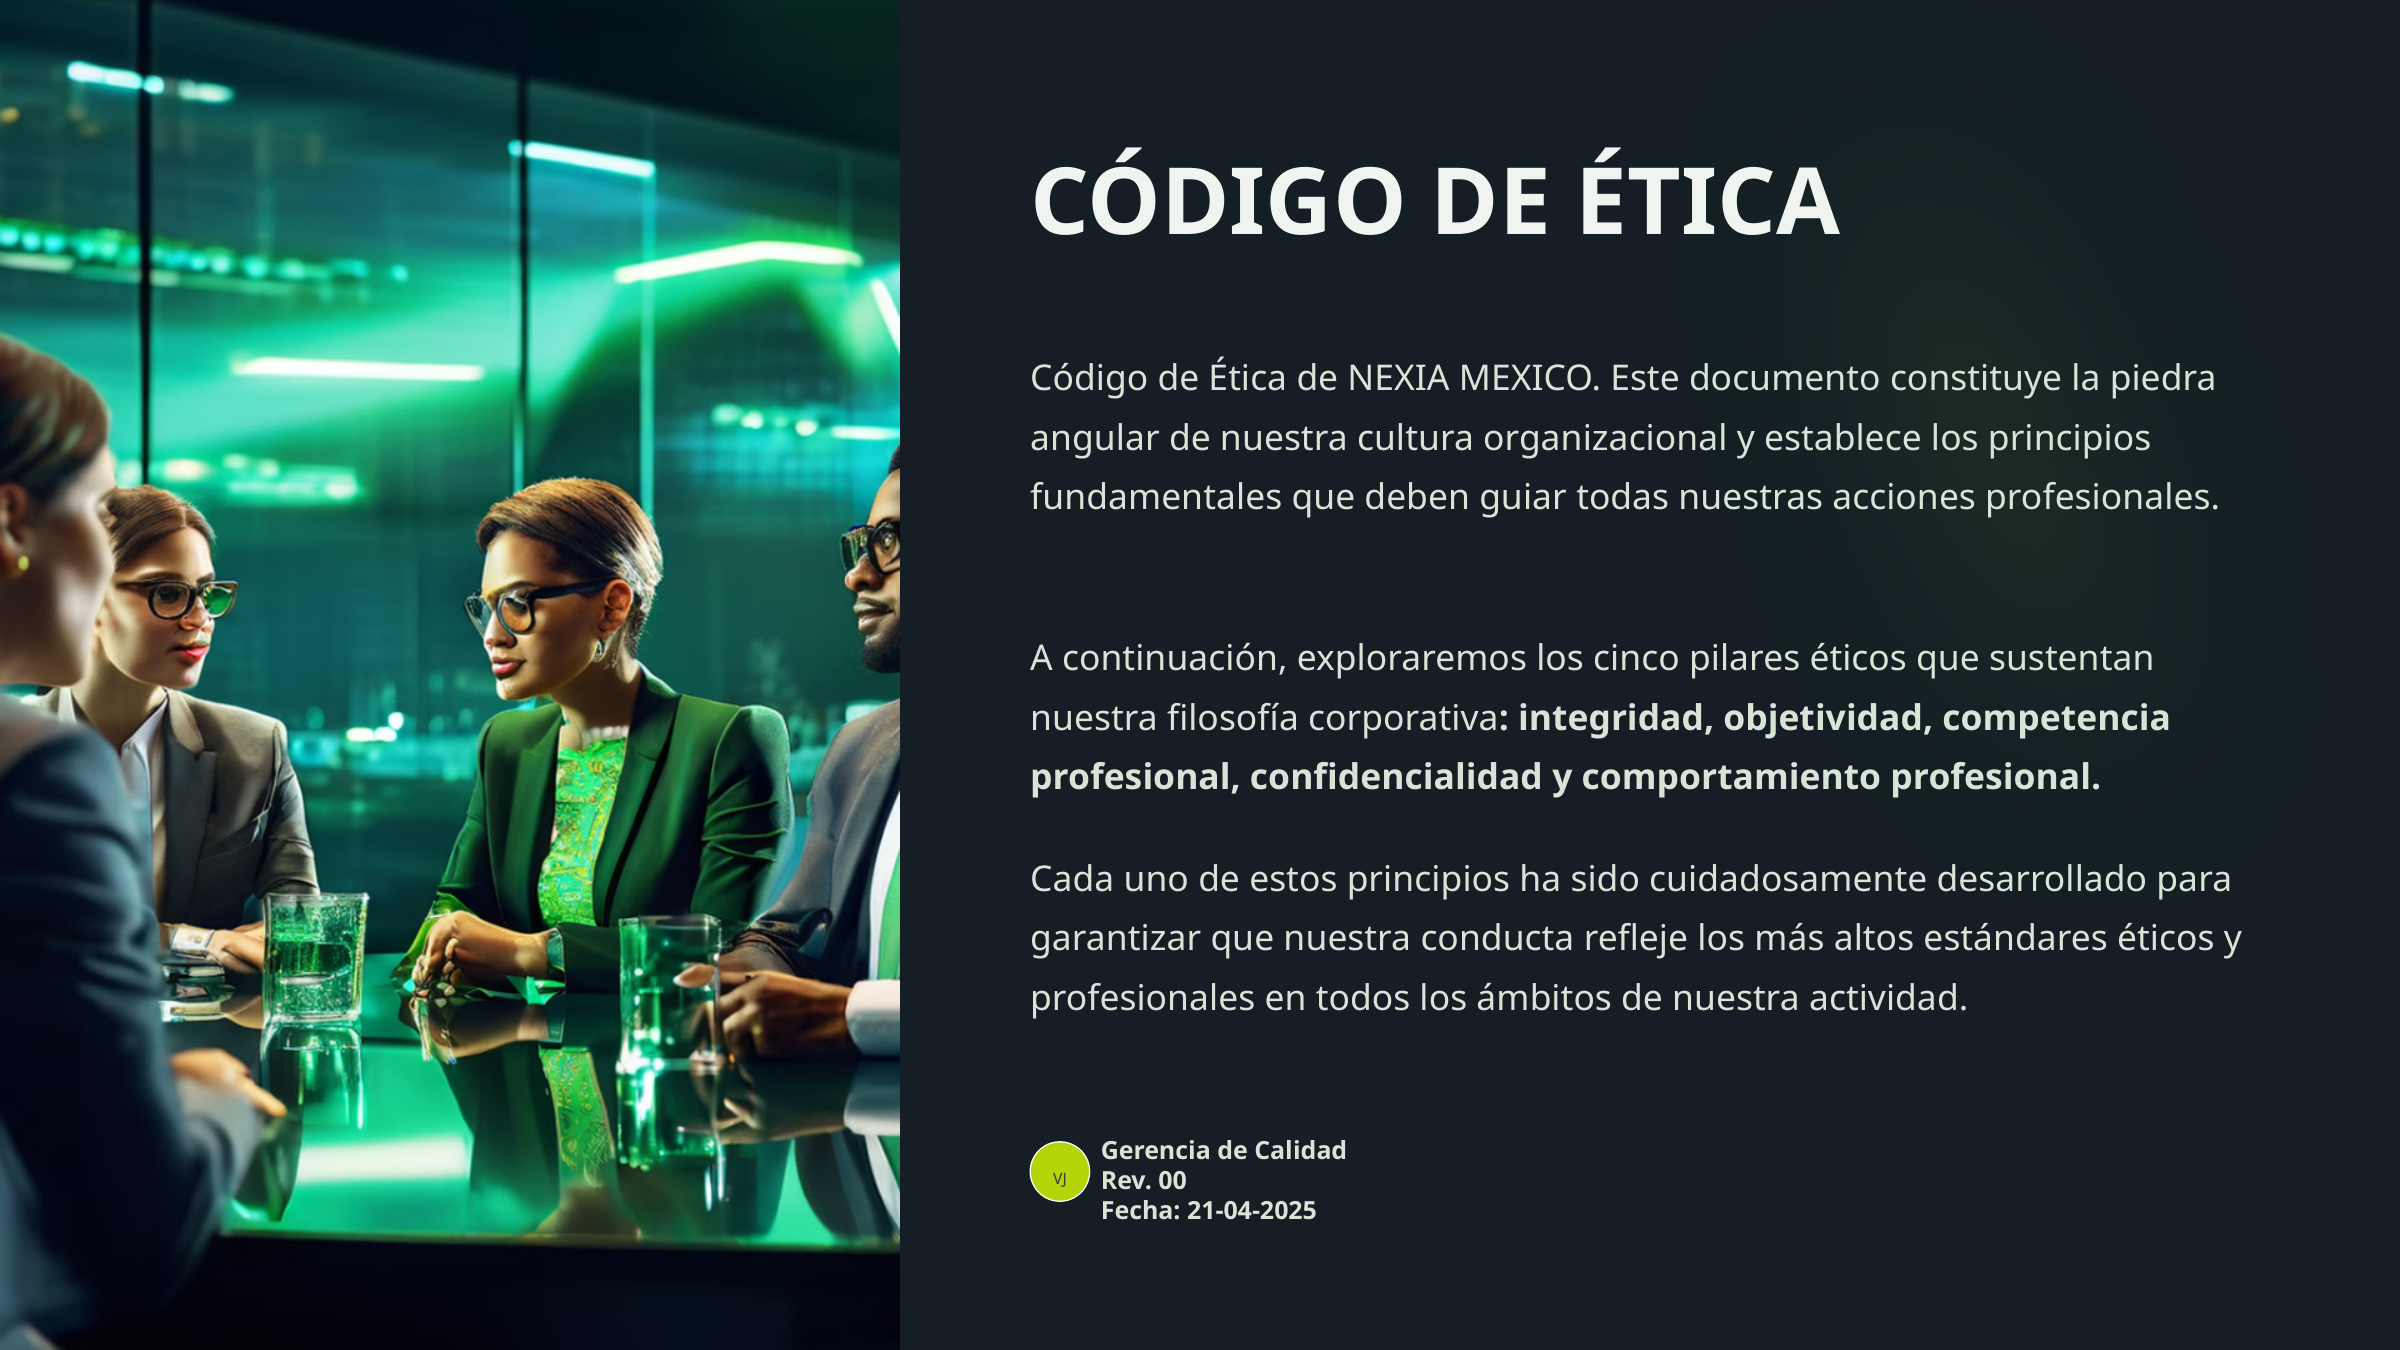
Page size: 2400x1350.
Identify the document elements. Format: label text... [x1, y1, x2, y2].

picture [0, 0, 900, 1350]
text_box Gerencia de Calidad Rev. 00 Fecha: 21-04-2025 [1100, 1134, 1962, 1314]
text_box A continuación, exploraremos los cinco pilares éticos que sustentan nuestra filosofía corporativa: integridad, objetividad, competencia profesional, confidencialidad y comportamiento profesional. [1030, 618, 2270, 798]
text_box [1030, 1141, 1090, 1202]
text_box Código de Ética de NEXIA MEXICO. Este documento constituye la piedra angular de nuestra cultura organizacional y establece los principios fundamentales que deben guiar todas nuestras acciones profesionales. [1030, 338, 2270, 577]
text_box CÓDIGO DE ÉTICA [1030, 137, 2270, 338]
text_box VJ [1050, 1171, 1070, 1188]
text_box Cada uno de estos principios ha sido cuidadosamente desarrollado para garantizar que nuestra conducta refleje los más altos estándares éticos y profesionales en todos los ámbitos de nuestra actividad. [1030, 838, 2270, 1018]
